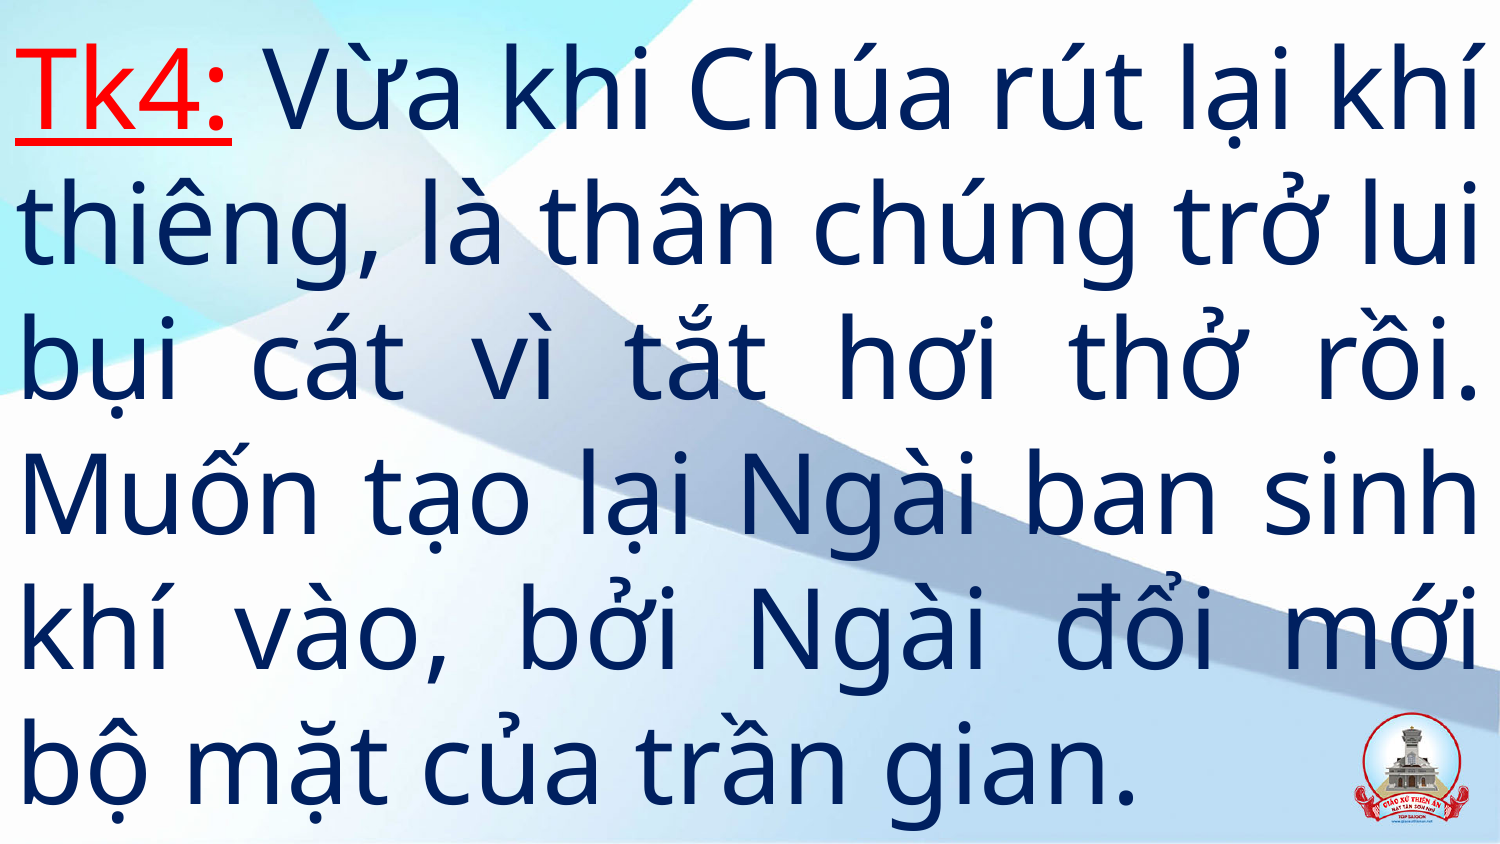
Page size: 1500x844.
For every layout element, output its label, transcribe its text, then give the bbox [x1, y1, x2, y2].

title Tk4: Vừa khi Chúa rút lại khí thiêng, là thân chúng trở lui bụi cát vì tắt hơi thở rồi. Muốn tạo lại Ngài ban sinh khí vào, bởi Ngài đổi mới bộ mặt của trần gian. [0, 0, 1500, 844]
